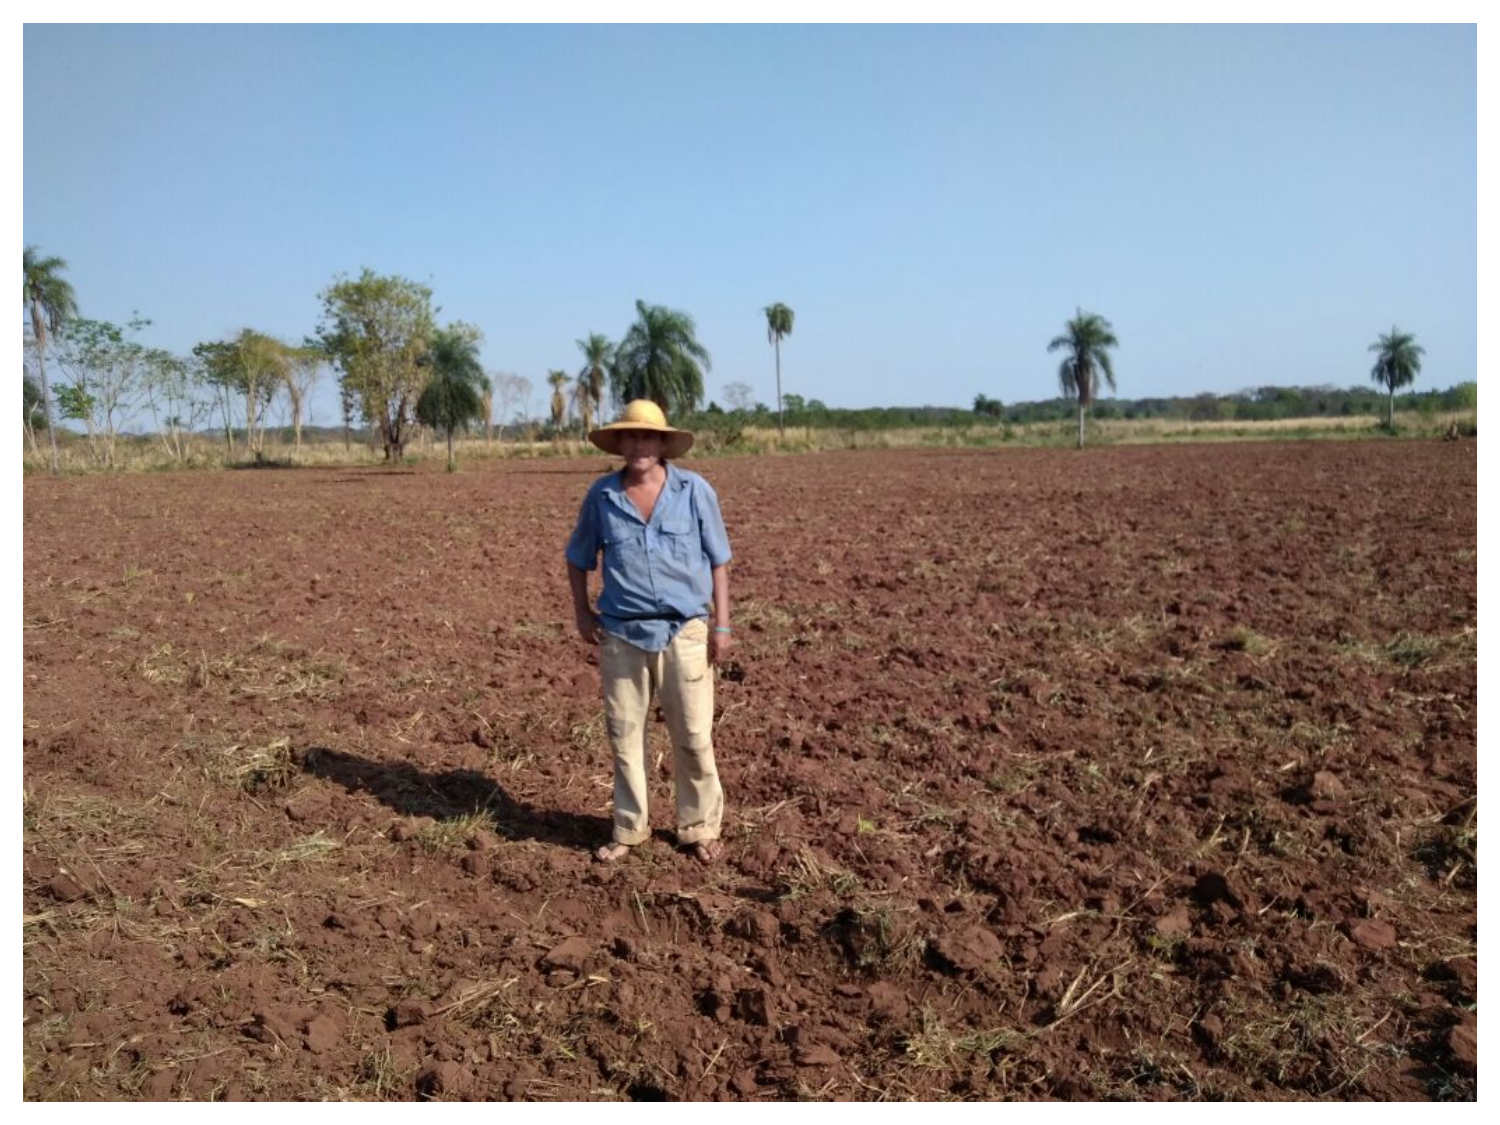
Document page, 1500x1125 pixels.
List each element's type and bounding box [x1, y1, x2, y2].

list [23, 23, 1477, 1102]
